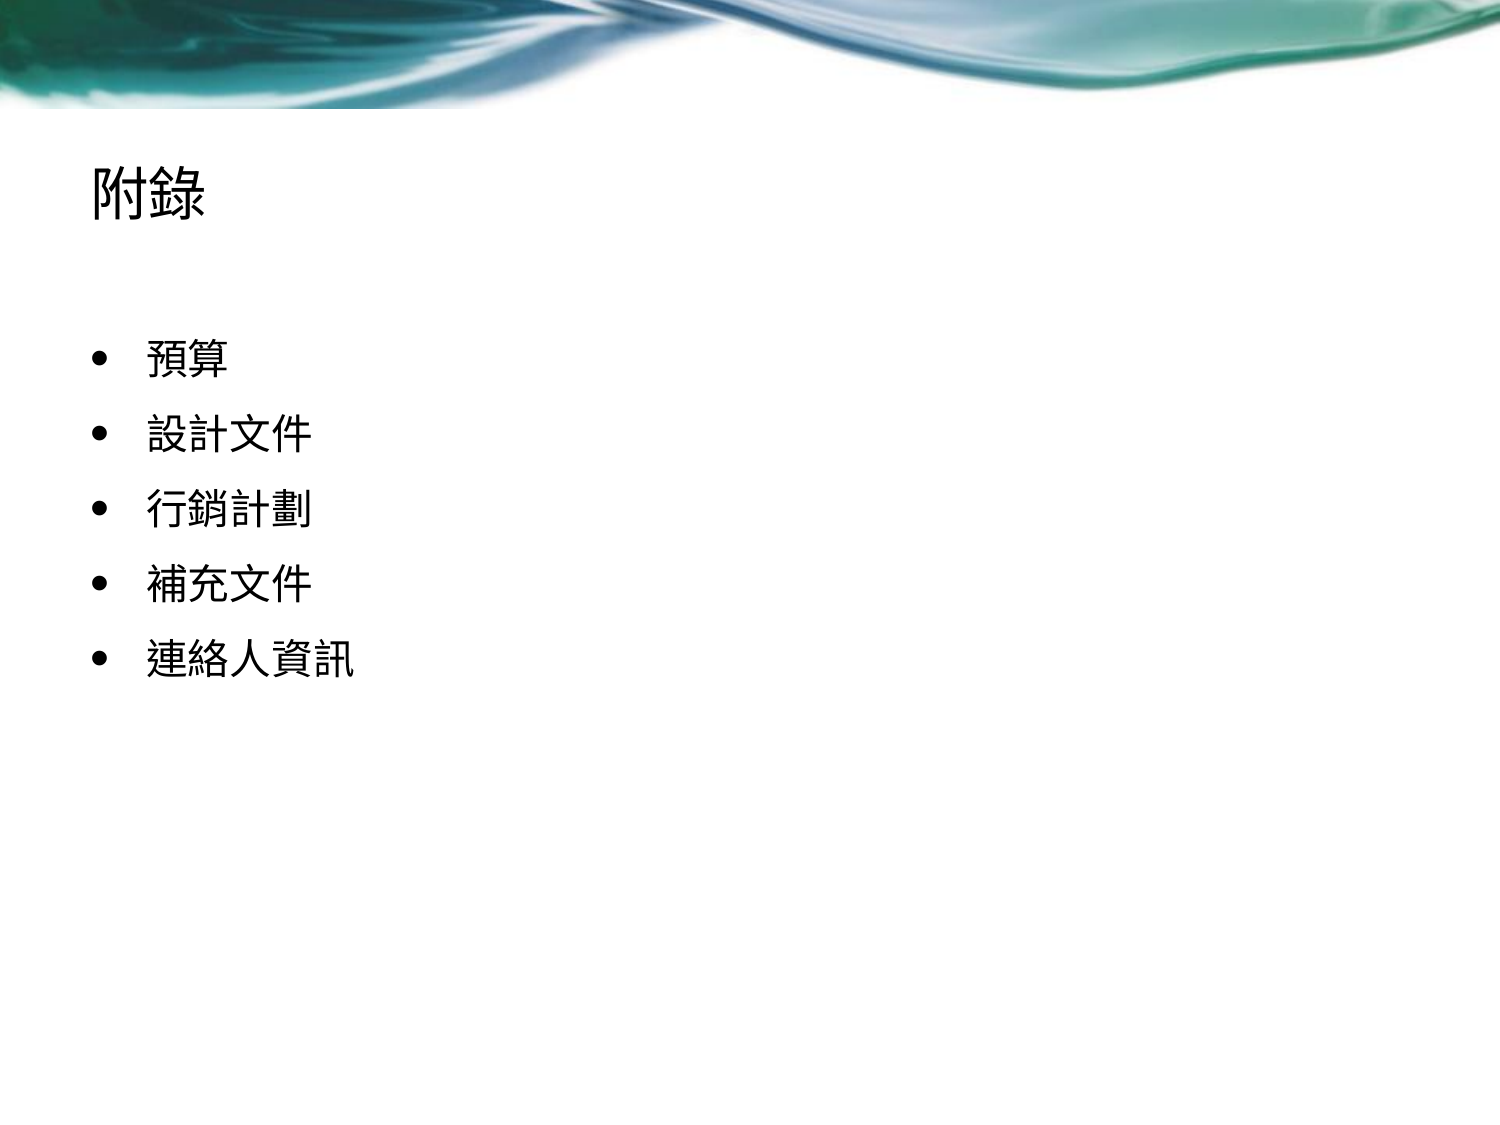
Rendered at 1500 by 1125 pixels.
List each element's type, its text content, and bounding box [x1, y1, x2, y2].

title 附錄 [75, 149, 1425, 299]
picture [0, 0, 1500, 109]
list 預算 設計文件 行銷計劃 補充文件 連絡人資訊 [75, 299, 1425, 1005]
